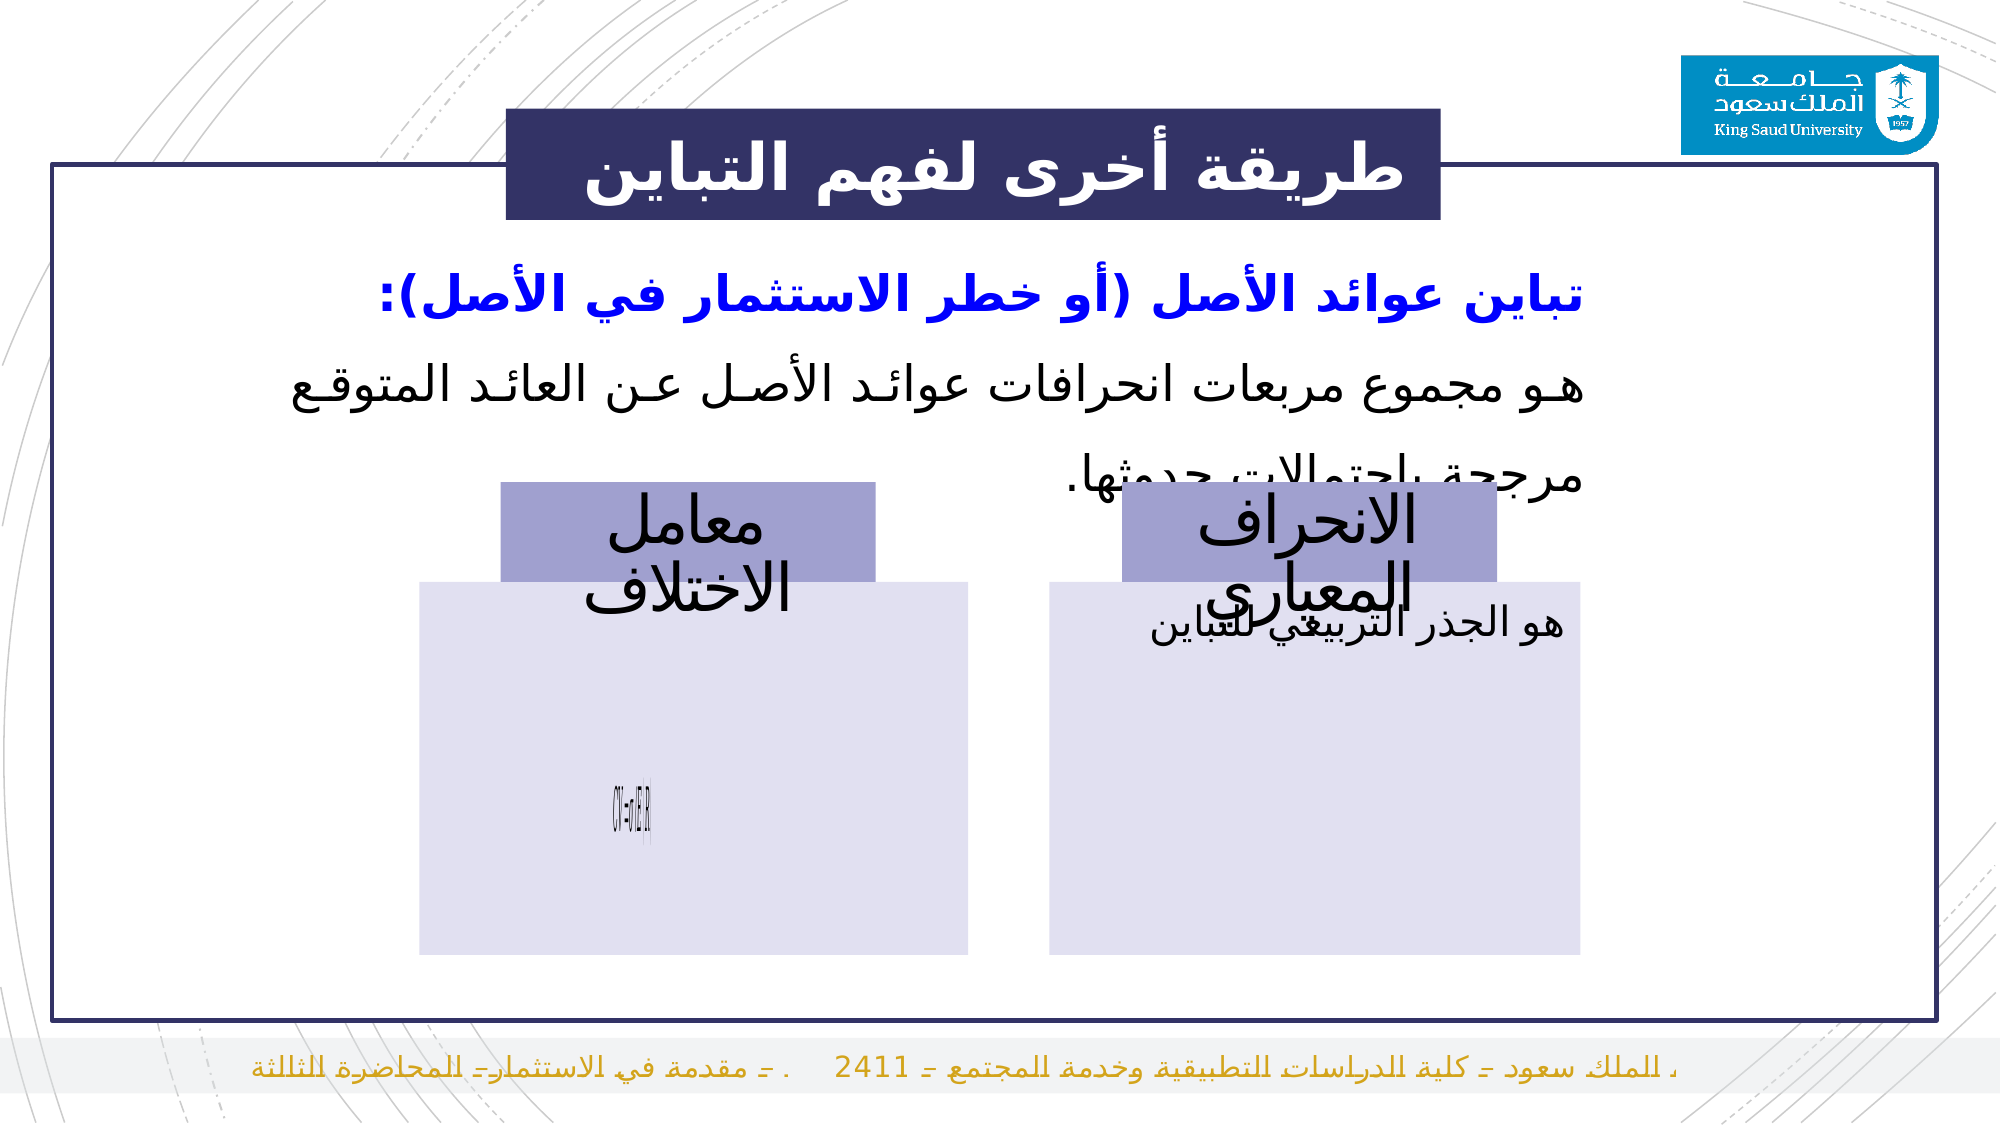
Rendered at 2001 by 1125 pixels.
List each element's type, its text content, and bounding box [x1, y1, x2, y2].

text_box [51, 163, 1938, 1022]
text_box طريقة أخرى لفهم التباين [505, 72, 1441, 213]
text_box تباين عوائد الأصل (أو خطر الاستثمار في الأصل): هو مجموع مربعات انحرافات عوائد الأصل عن العائد المتوقع مرجحة باحتمالات حدوثها. [276, 224, 1601, 510]
text_box [500, 607, 968, 714]
picture [1669, 44, 1950, 163]
text_box معامل الاختلاف [500, 482, 876, 582]
text_box الانحراف المعياري [1122, 482, 1498, 582]
text_box جامعة الملك سعود – كلية الدراسات التطبيقية وخدمة المجتمع – 2411مال – مقدمة في الاستثمار– المحاضرة الثالثة [0, 1037, 2000, 1095]
text_box [505, 107, 1442, 221]
